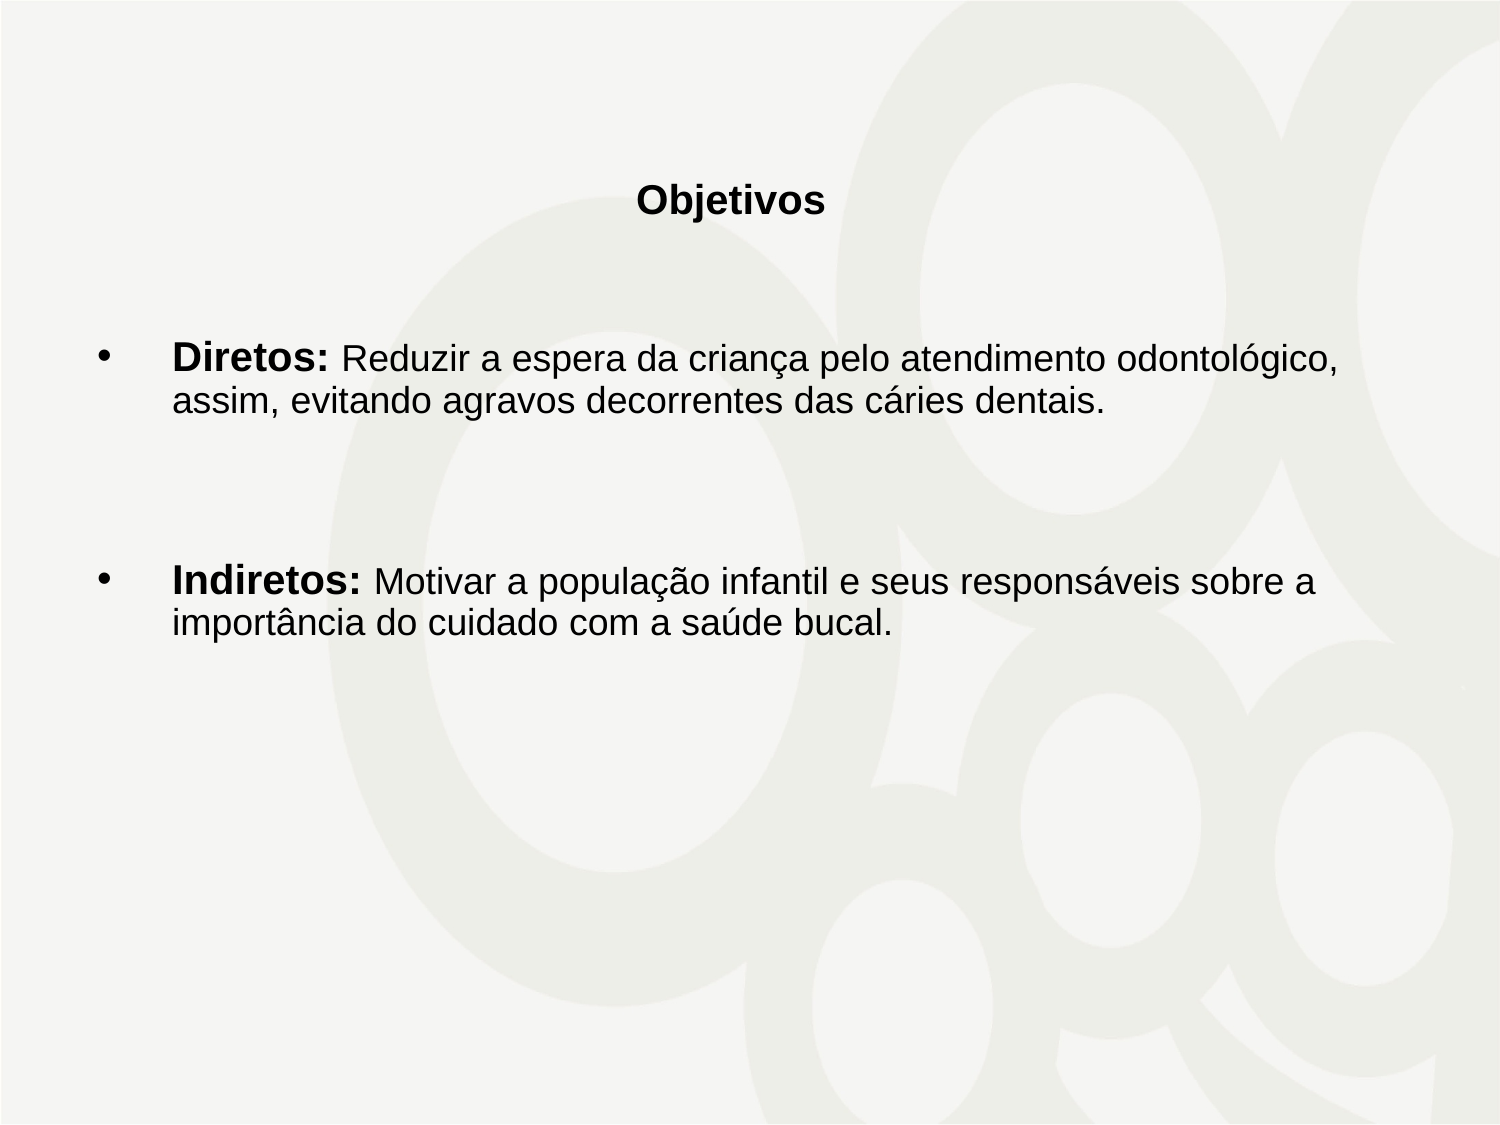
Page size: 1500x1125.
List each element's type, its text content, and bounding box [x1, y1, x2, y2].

title Objetivos [93, 128, 1369, 274]
picture [0, 0, 1500, 1125]
list Diretos: Reduzir a espera da criança pelo atendimento odontológico, assim, evitando agravos decorrentes das cáries dentais. Indiretos: Motivar a população infantil e seus responsáveis sobre a importância do cuidado com a saúde bucal. [82, 328, 1358, 890]
